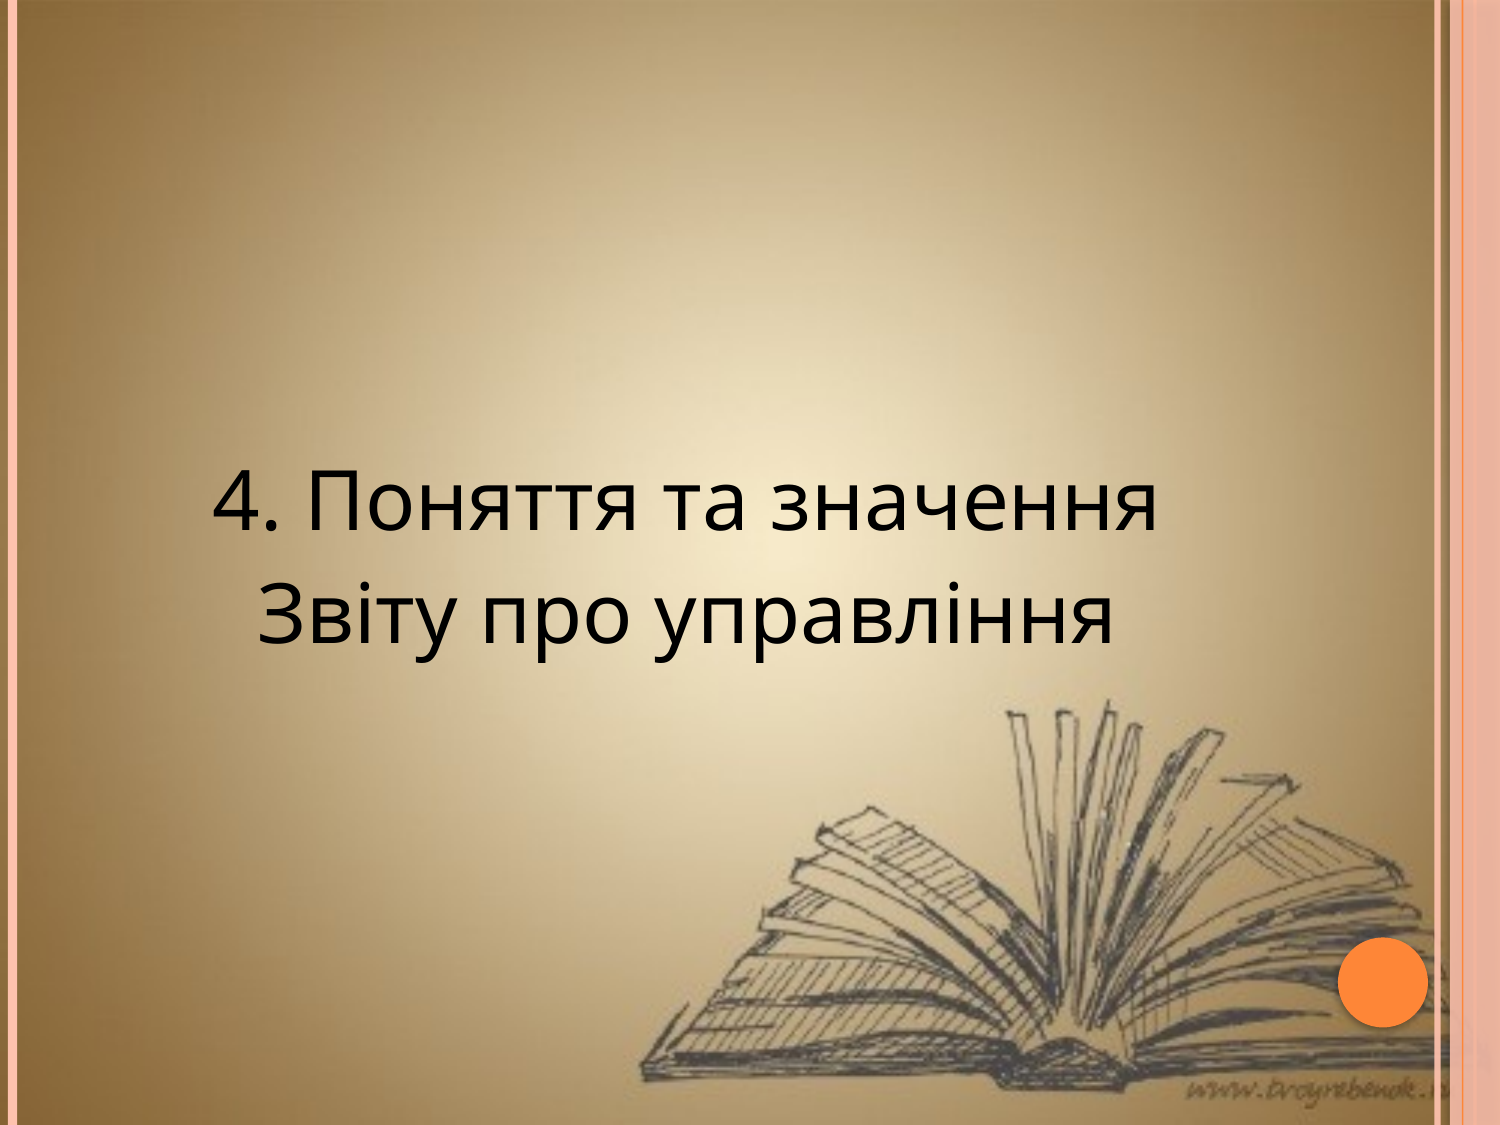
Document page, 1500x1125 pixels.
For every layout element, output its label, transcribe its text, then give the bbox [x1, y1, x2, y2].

list 4. Поняття та значення Звіту про управління [75, 262, 1300, 1062]
picture [18, 0, 1434, 1125]
picture [1441, 0, 1449, 1125]
picture [0, 0, 7, 1125]
